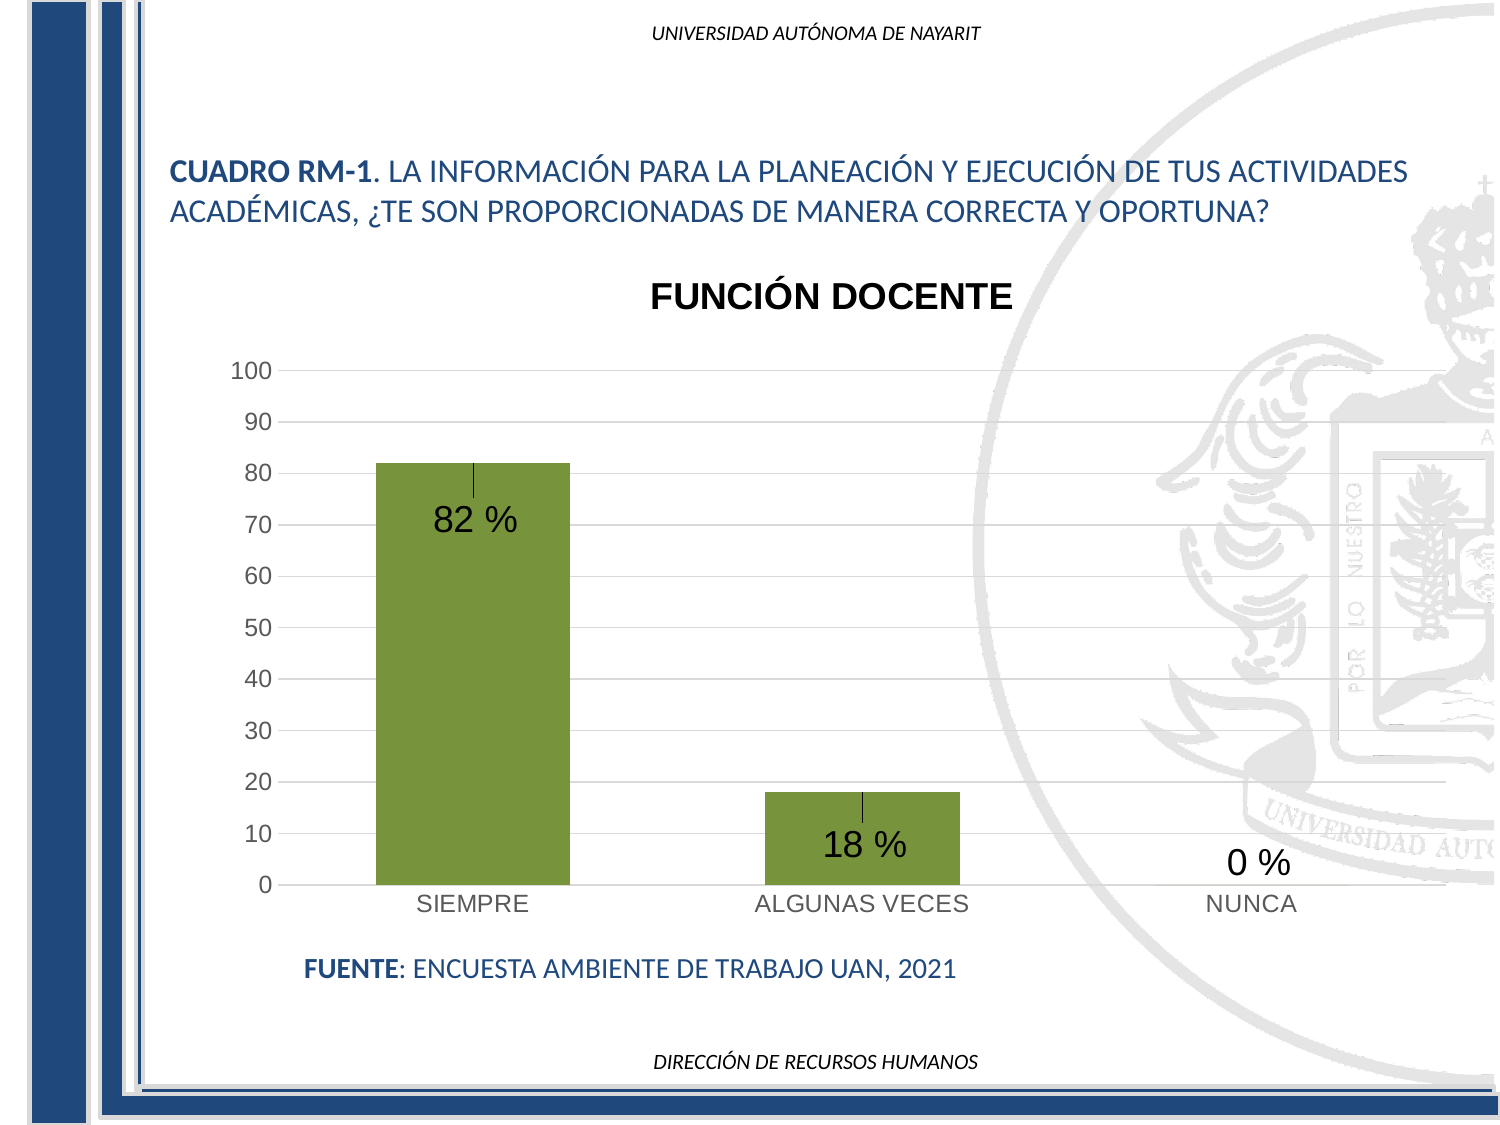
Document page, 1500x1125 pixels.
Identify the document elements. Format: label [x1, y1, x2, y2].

chart [184, 241, 1480, 956]
text_box [29, 0, 1500, 1125]
